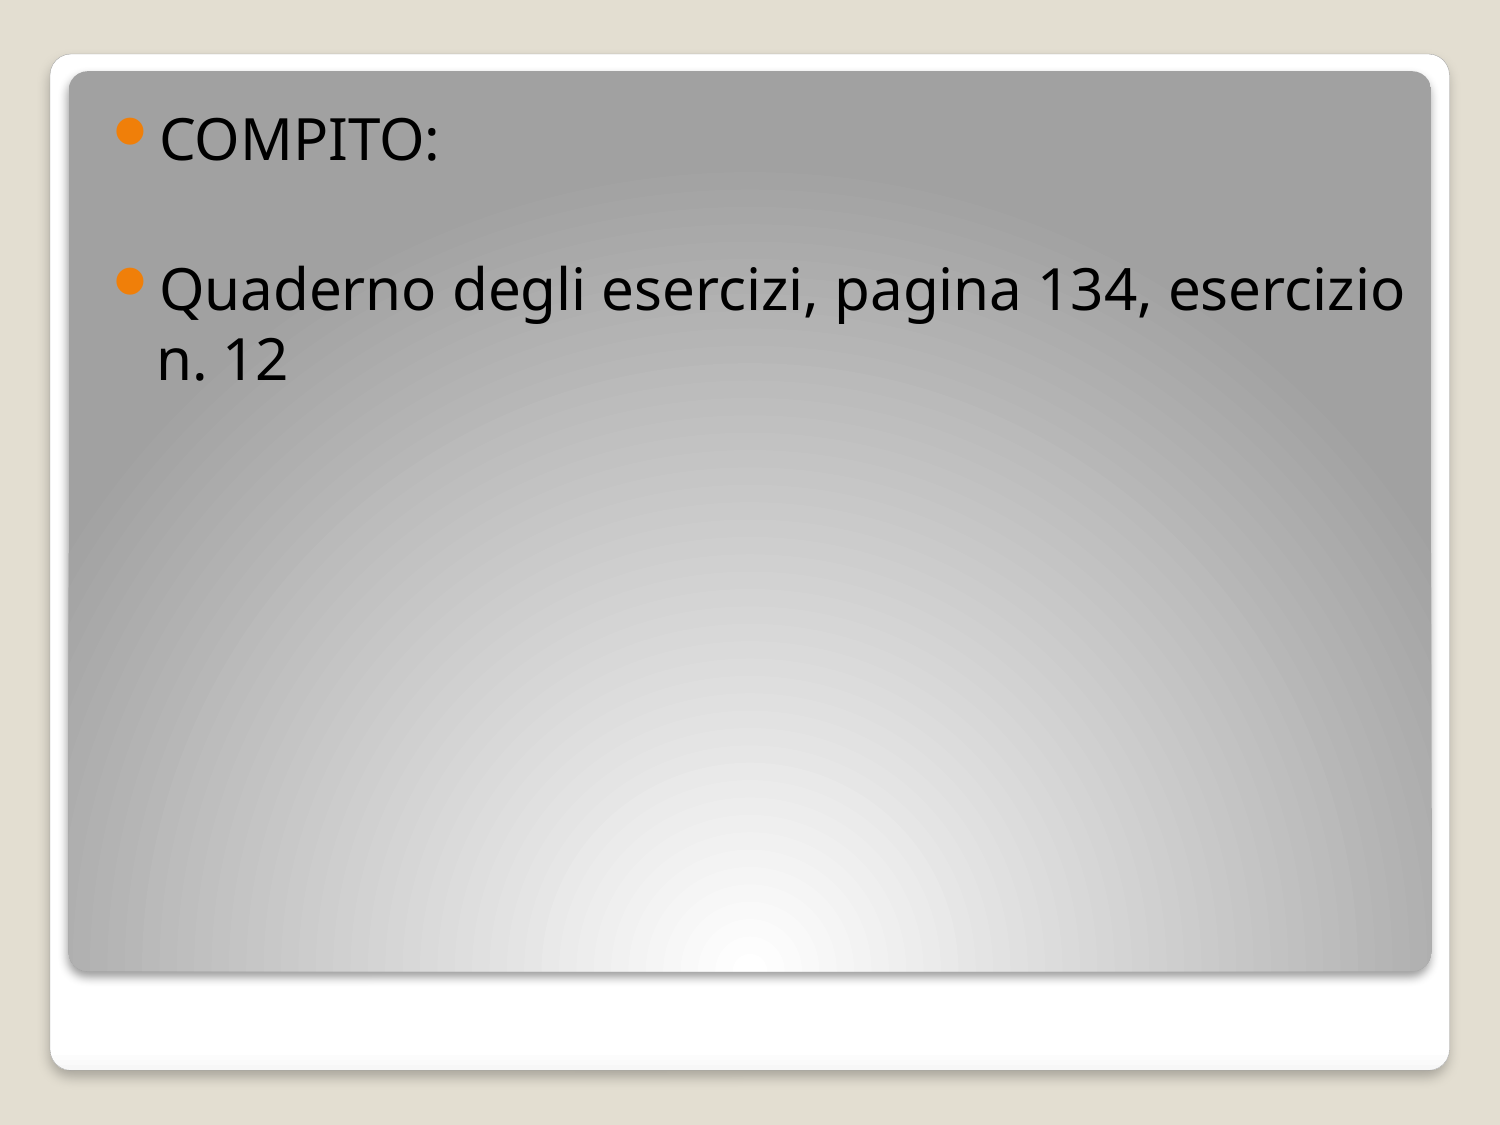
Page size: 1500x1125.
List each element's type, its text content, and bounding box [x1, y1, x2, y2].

list COMPITO: Quaderno degli esercizi, pagina 134, esercizio n. 12 [82, 86, 1425, 774]
